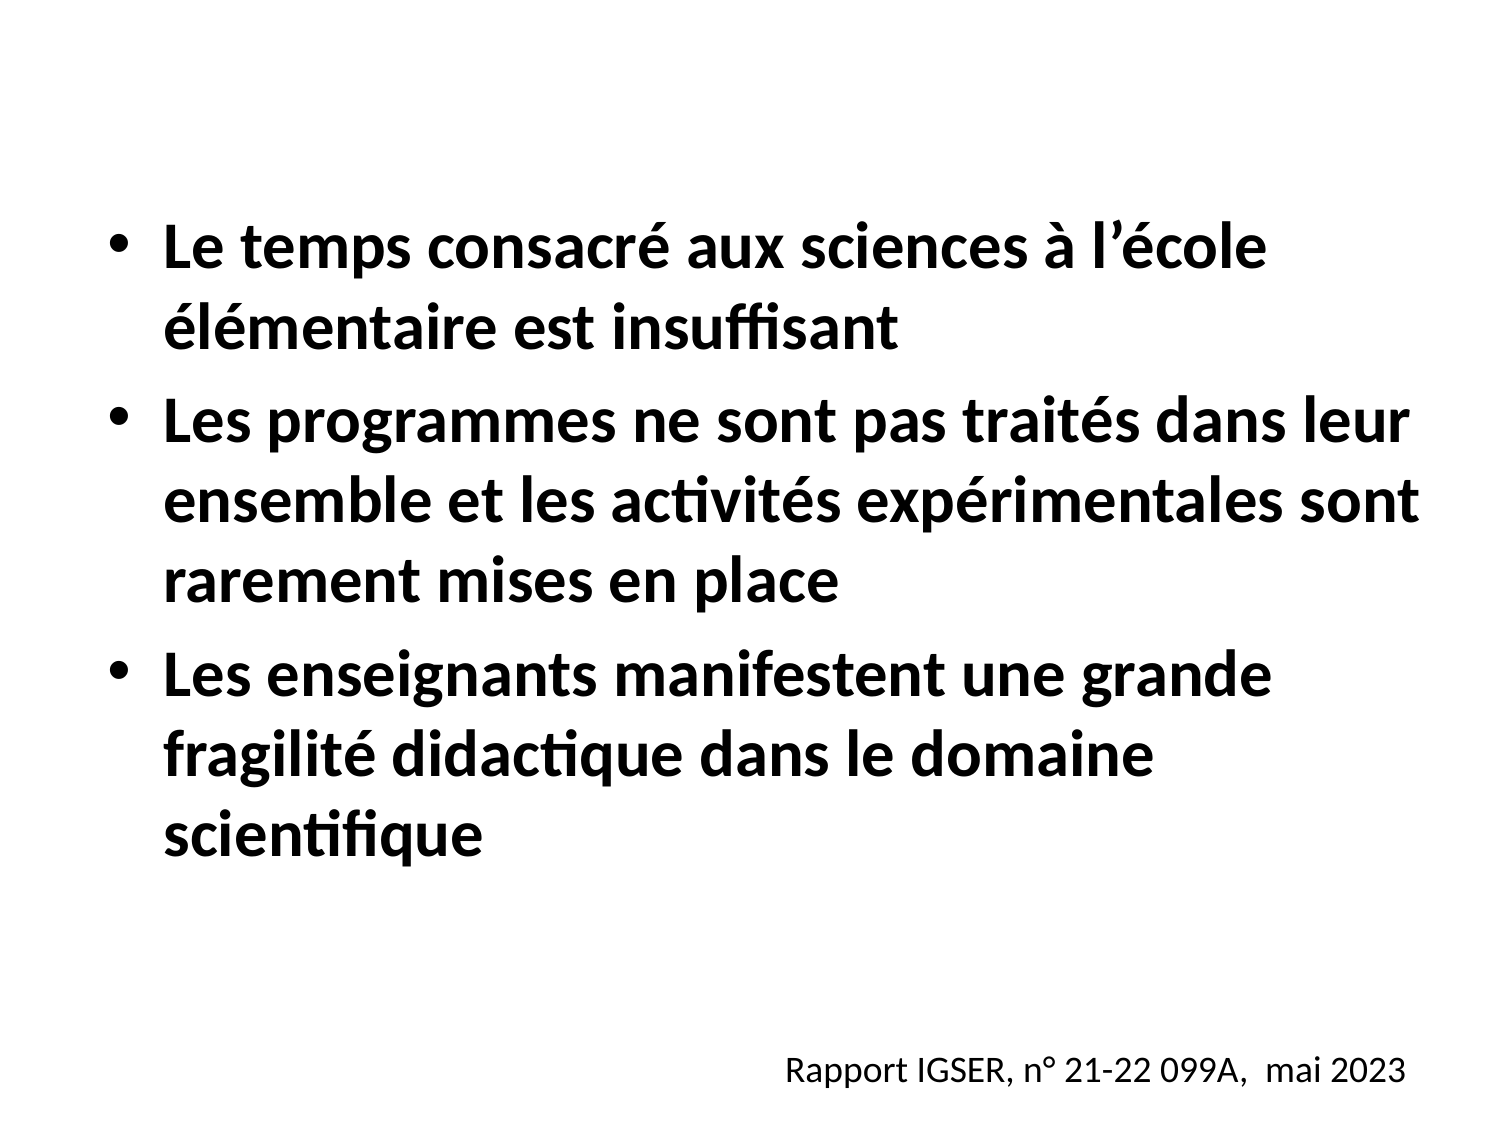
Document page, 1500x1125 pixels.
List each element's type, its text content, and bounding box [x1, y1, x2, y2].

list Le temps consacré aux sciences à l’école élémentaire est insuffisant Les programmes ne sont pas traités dans leur ensemble et les activités expérimentales sont rarement mises en place Les enseignants manifestent une grande fragilité didactique dans le domaine scientifique [92, 194, 1443, 938]
text_box Rapport IGSER, n° 21-22 099A, mai 2023 [770, 1037, 1422, 1098]
